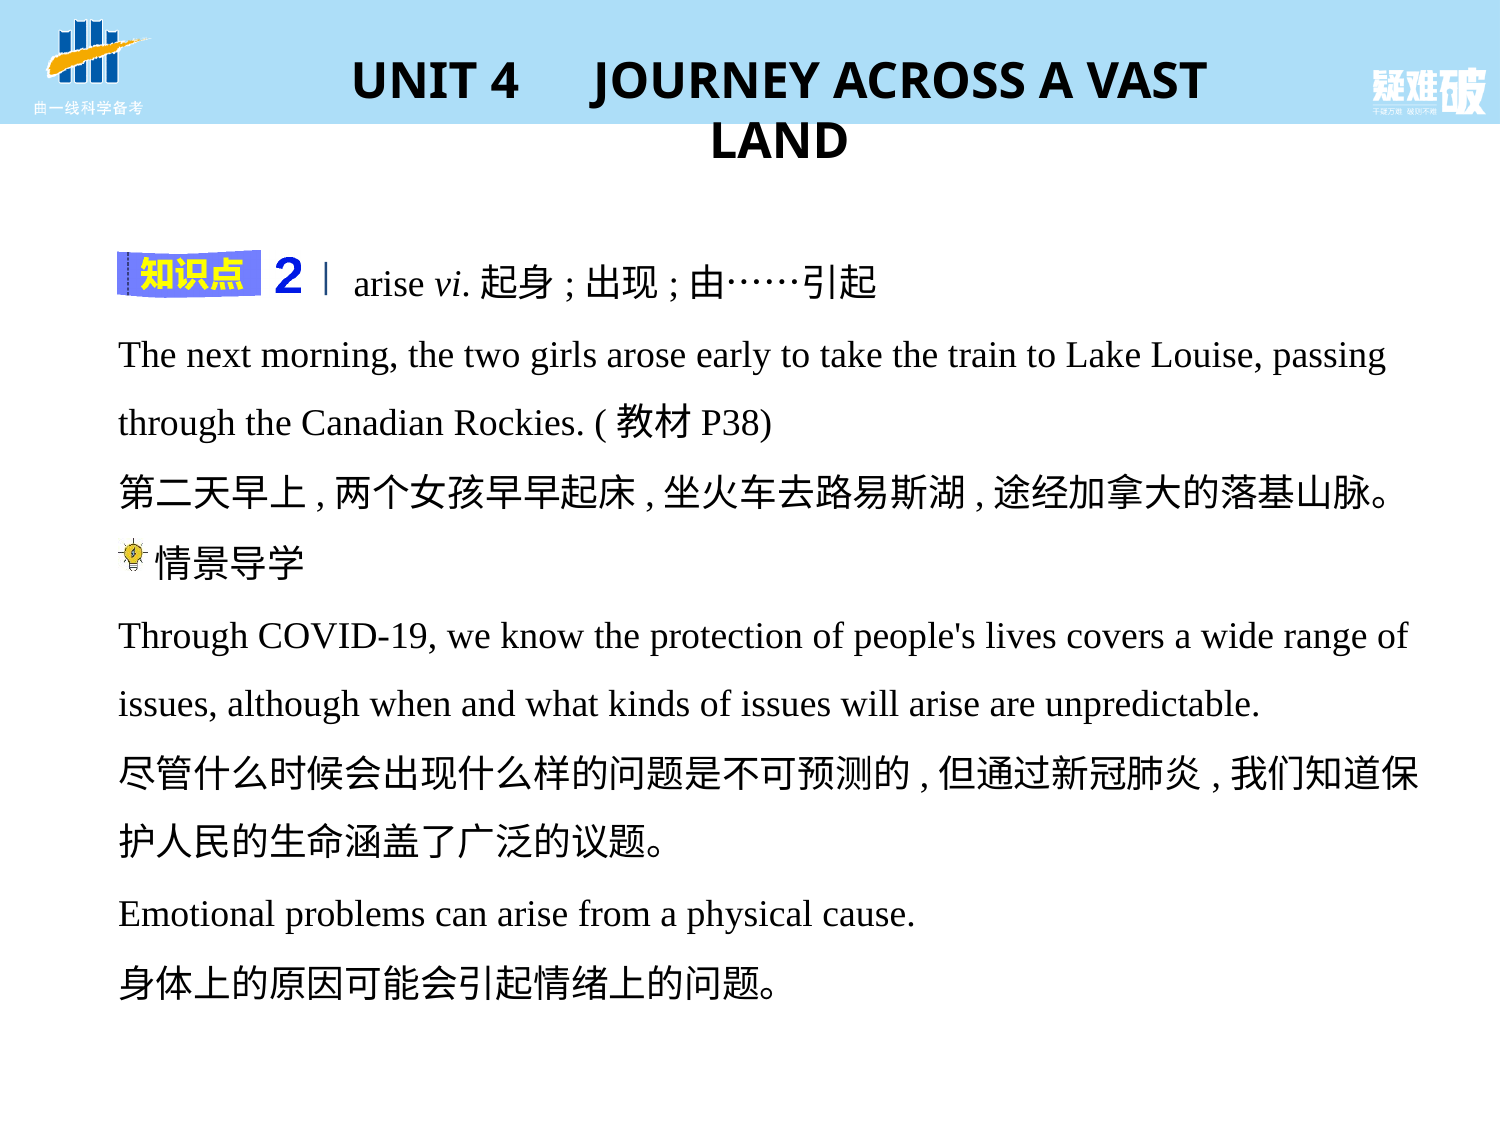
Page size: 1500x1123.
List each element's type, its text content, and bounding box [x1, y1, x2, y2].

text_box | [302, 244, 350, 305]
picture [116, 250, 301, 298]
text_box arise vi.起身;出现;由……引起 The next morning, the two girls arose early to take the train to Lake Louise, passing through the Canadian Rockies. (教材P38) 第二天早上,两个女孩早早起床,坐火车去路易斯湖,途经加拿大的落基山脉。 情景导学 Through COVID-19, we know the protection of people's lives covers a wide range of issues, although when and what kinds of issues will arise are unpredictable. 尽管什么时候会出现什么样的问题是不可预测的,但通过新冠肺炎,我们知道保 护人民的生命涵盖了广泛的议题。 Emotional problems can arise from a physical cause. 身体上的原因可能会引起情绪上的问题。 [118, 236, 1483, 1006]
picture [117, 537, 149, 572]
picture [0, 0, 1500, 124]
